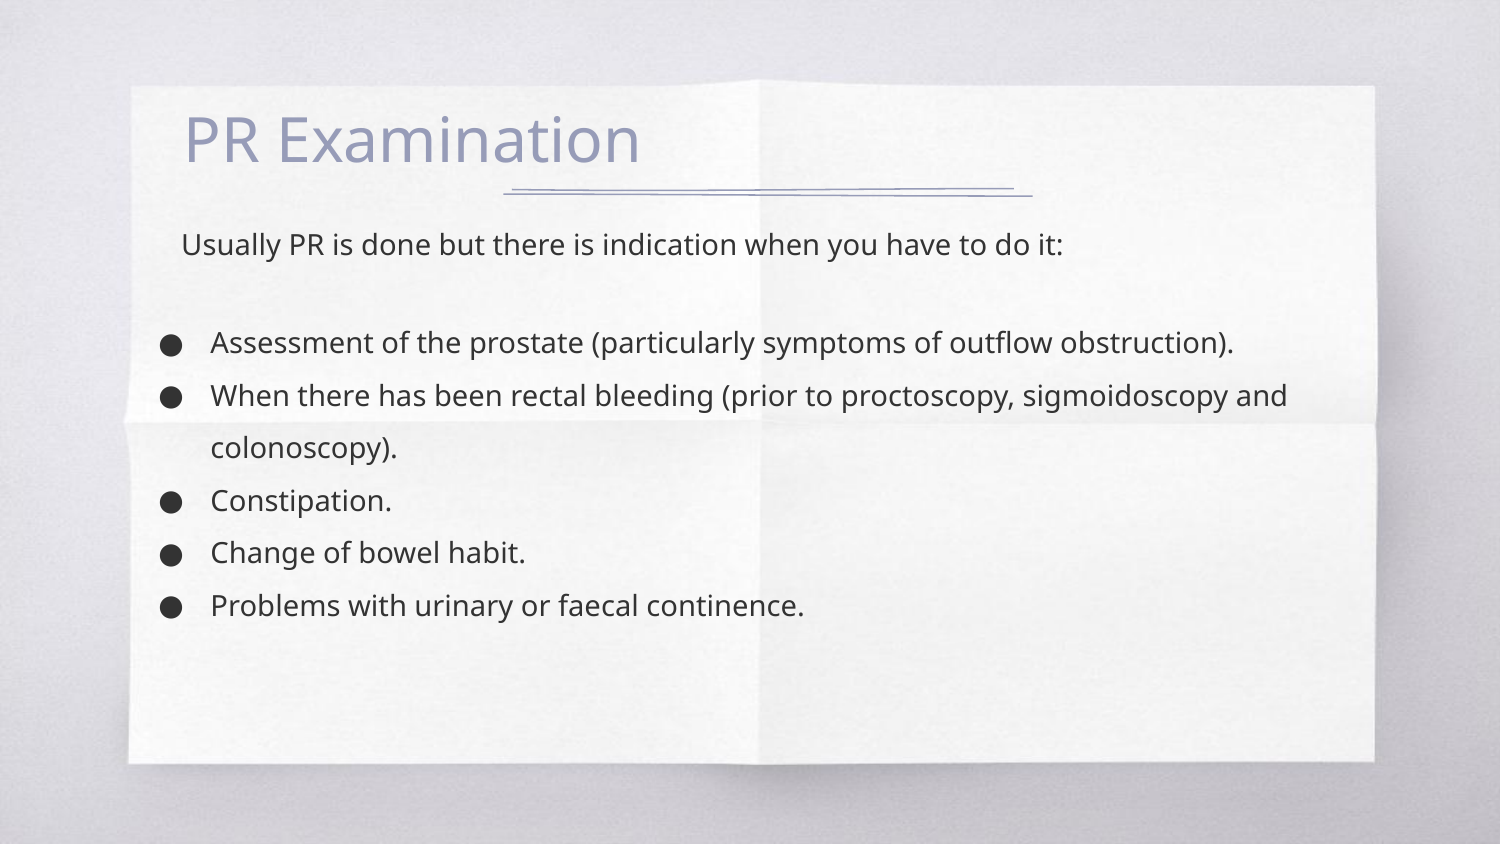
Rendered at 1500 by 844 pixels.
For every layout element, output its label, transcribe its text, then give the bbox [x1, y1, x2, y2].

title PR Examination [168, 84, 1332, 197]
list Usually PR is done but there is indication when you have to do it: Assessment of the prostate (particularly symptoms of outflow obstruction). When there has been rectal bleeding (prior to proctoscopy, sigmoidoscopy and colonoscopy). Constipation. Change of bowel habit. Problems with urinary or faecal continence. [91, 211, 1429, 686]
picture [0, 0, 1500, 844]
